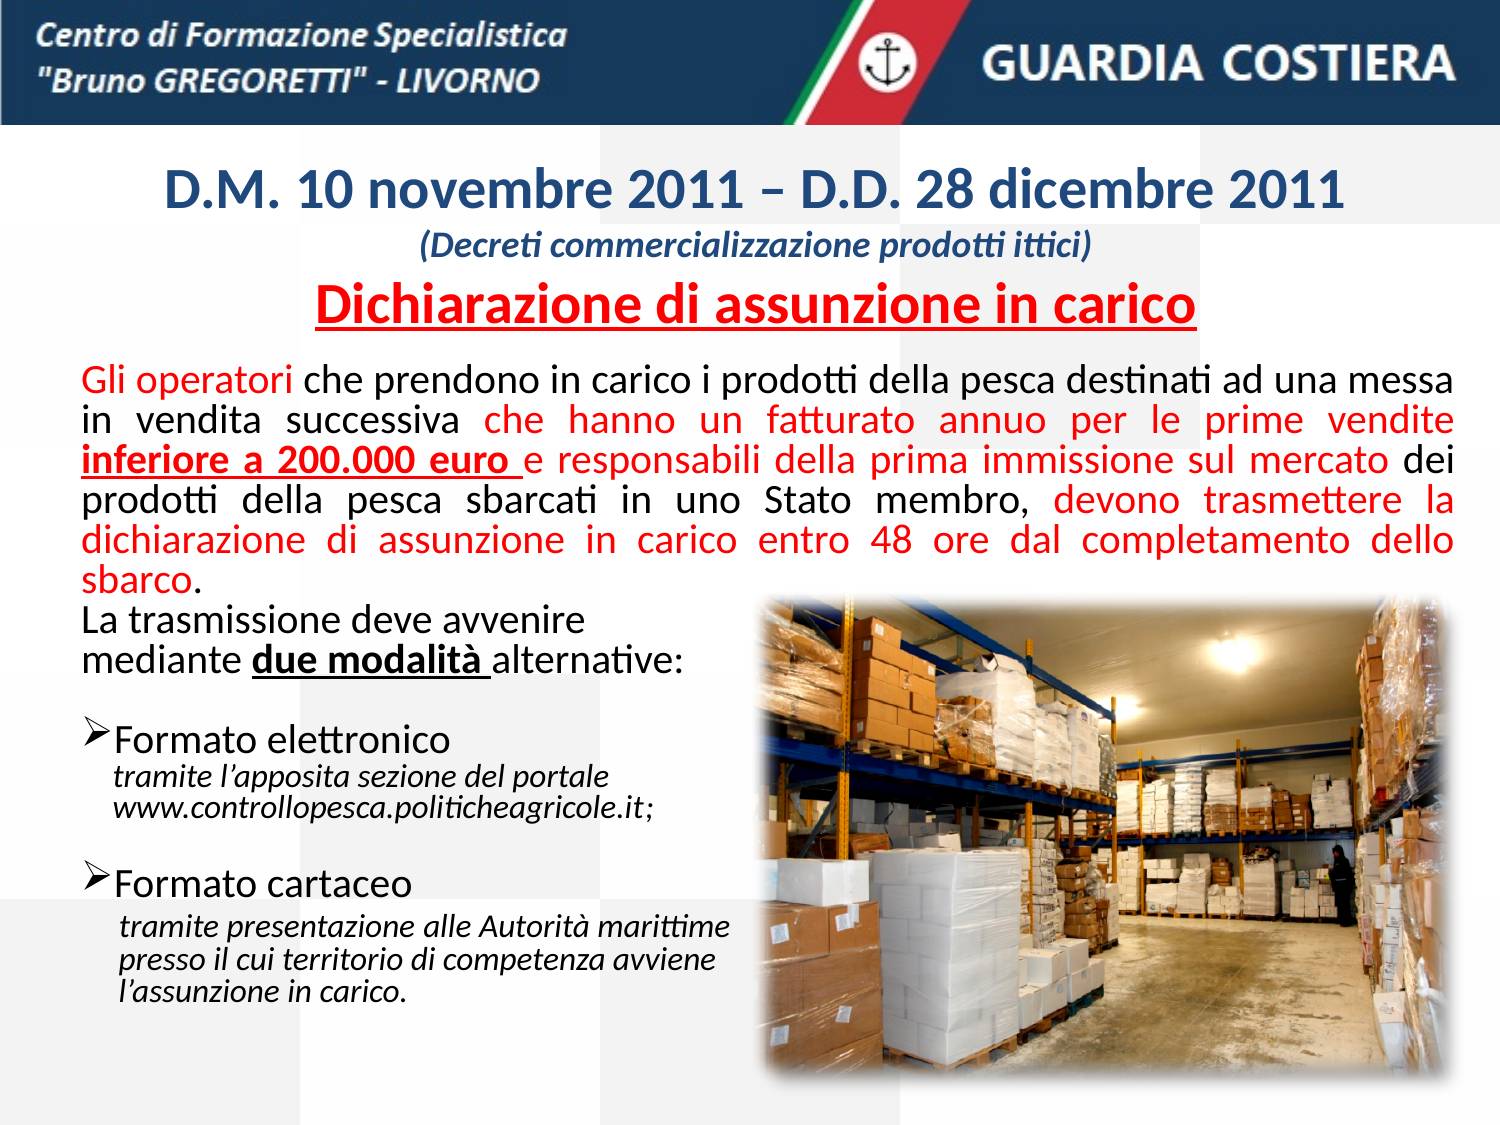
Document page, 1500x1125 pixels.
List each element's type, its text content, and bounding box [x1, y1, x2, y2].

list Gli operatori che prendono in carico i prodotti della pesca destinati ad una messa in vendita successiva che hanno un fatturato annuo per le prime vendite inferiore a 200.000 euro e responsabili della prima immissione sul mercato dei prodotti della pesca sbarcati in uno Stato membro, devono trasmettere la dichiarazione di assunzione in carico entro 48 ore dal completamento dello sbarco. La trasmissione deve avvenire mediante due modalità alternative: Formato elettronico tramite l’apposita sezione del portale www.controllopesca.politicheagricole.it; Formato cartaceo tramite presentazione alle Autorità marittime presso il cui territorio di competenza avviene l’assunzione in carico. [37, 361, 1456, 1118]
text_box D.M. 10 novembre 2011 – D.D. 28 dicembre 2011 (Decreti commercializzazione prodotti ittici) Dichiarazione di assunzione in carico [41, 133, 1471, 362]
picture [0, 0, 1500, 1125]
